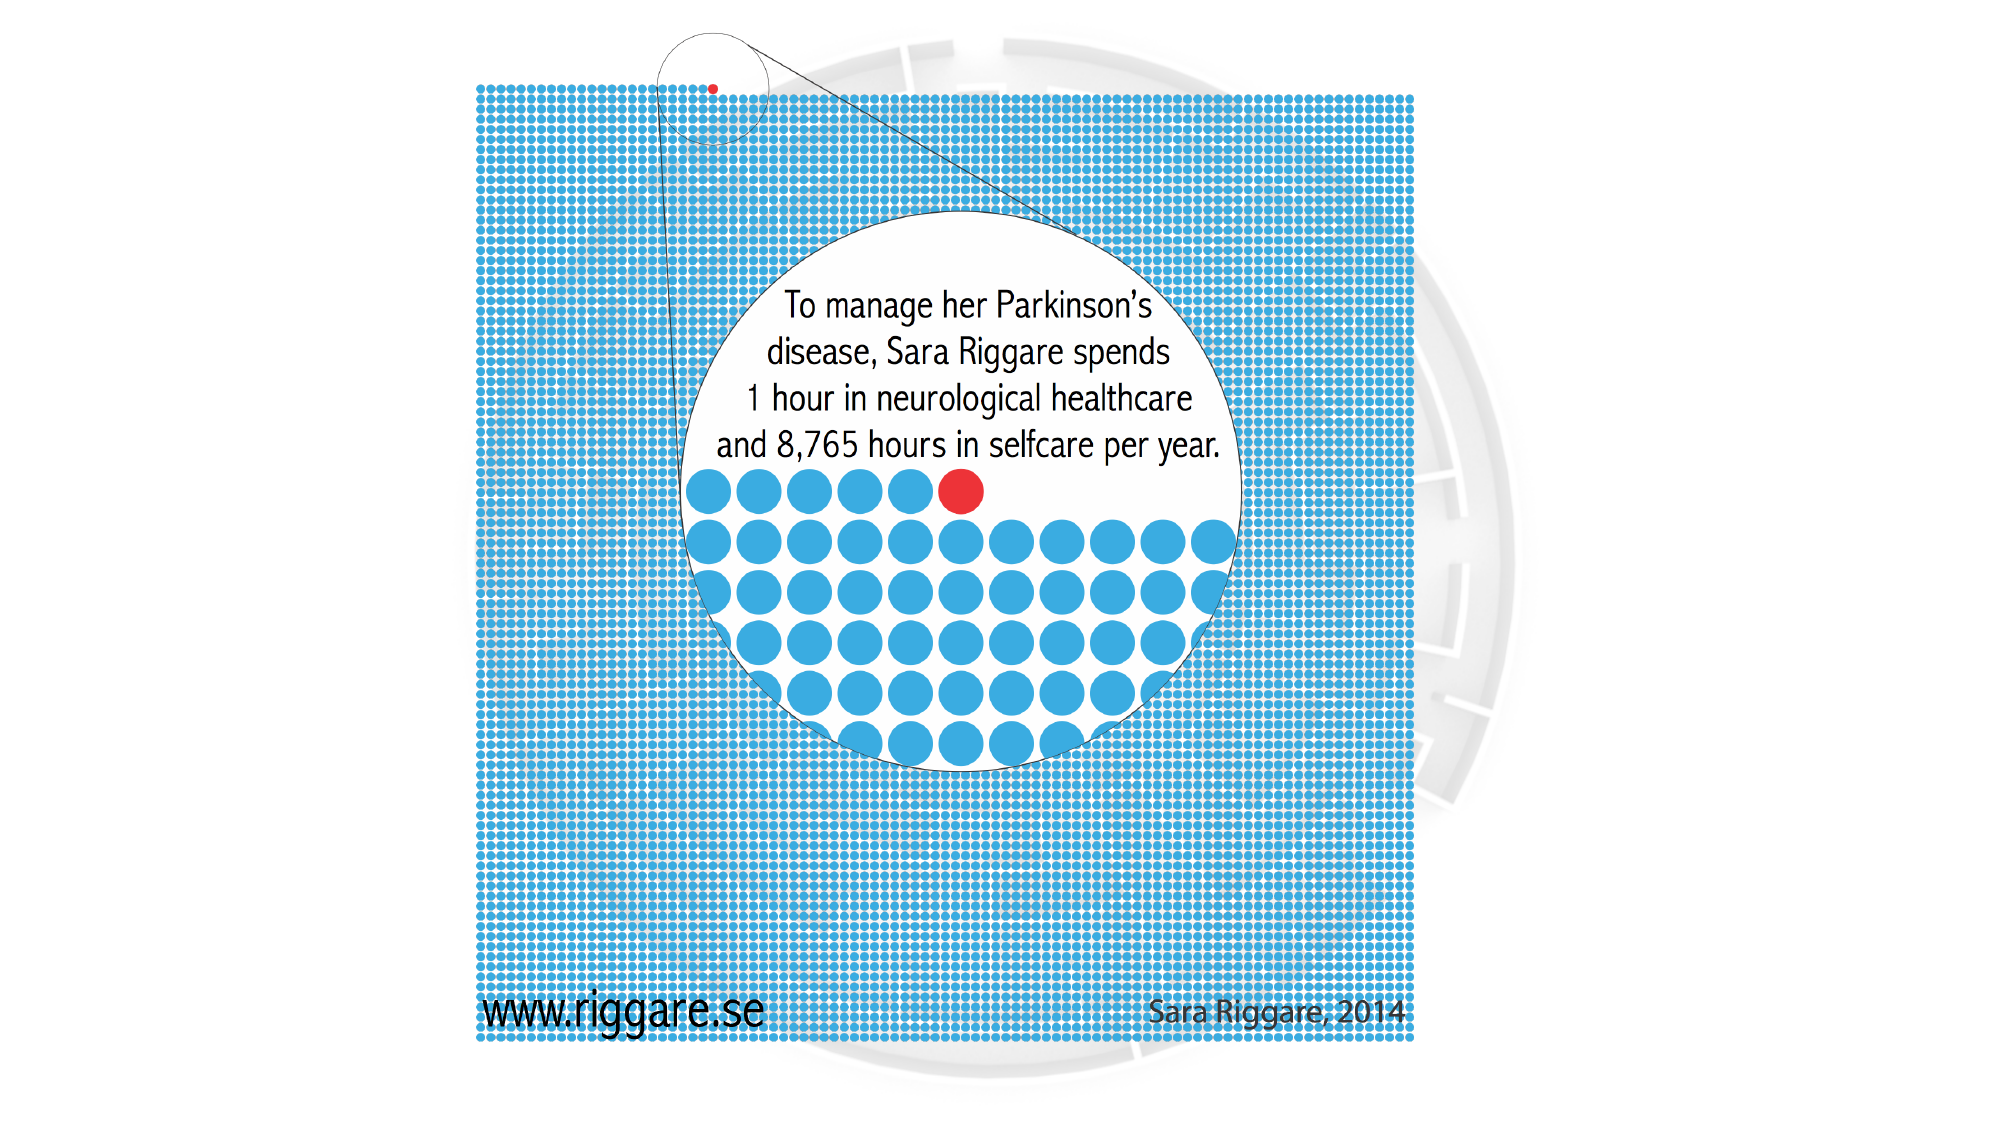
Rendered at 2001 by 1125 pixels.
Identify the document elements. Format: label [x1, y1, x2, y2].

picture [476, 32, 1414, 1042]
